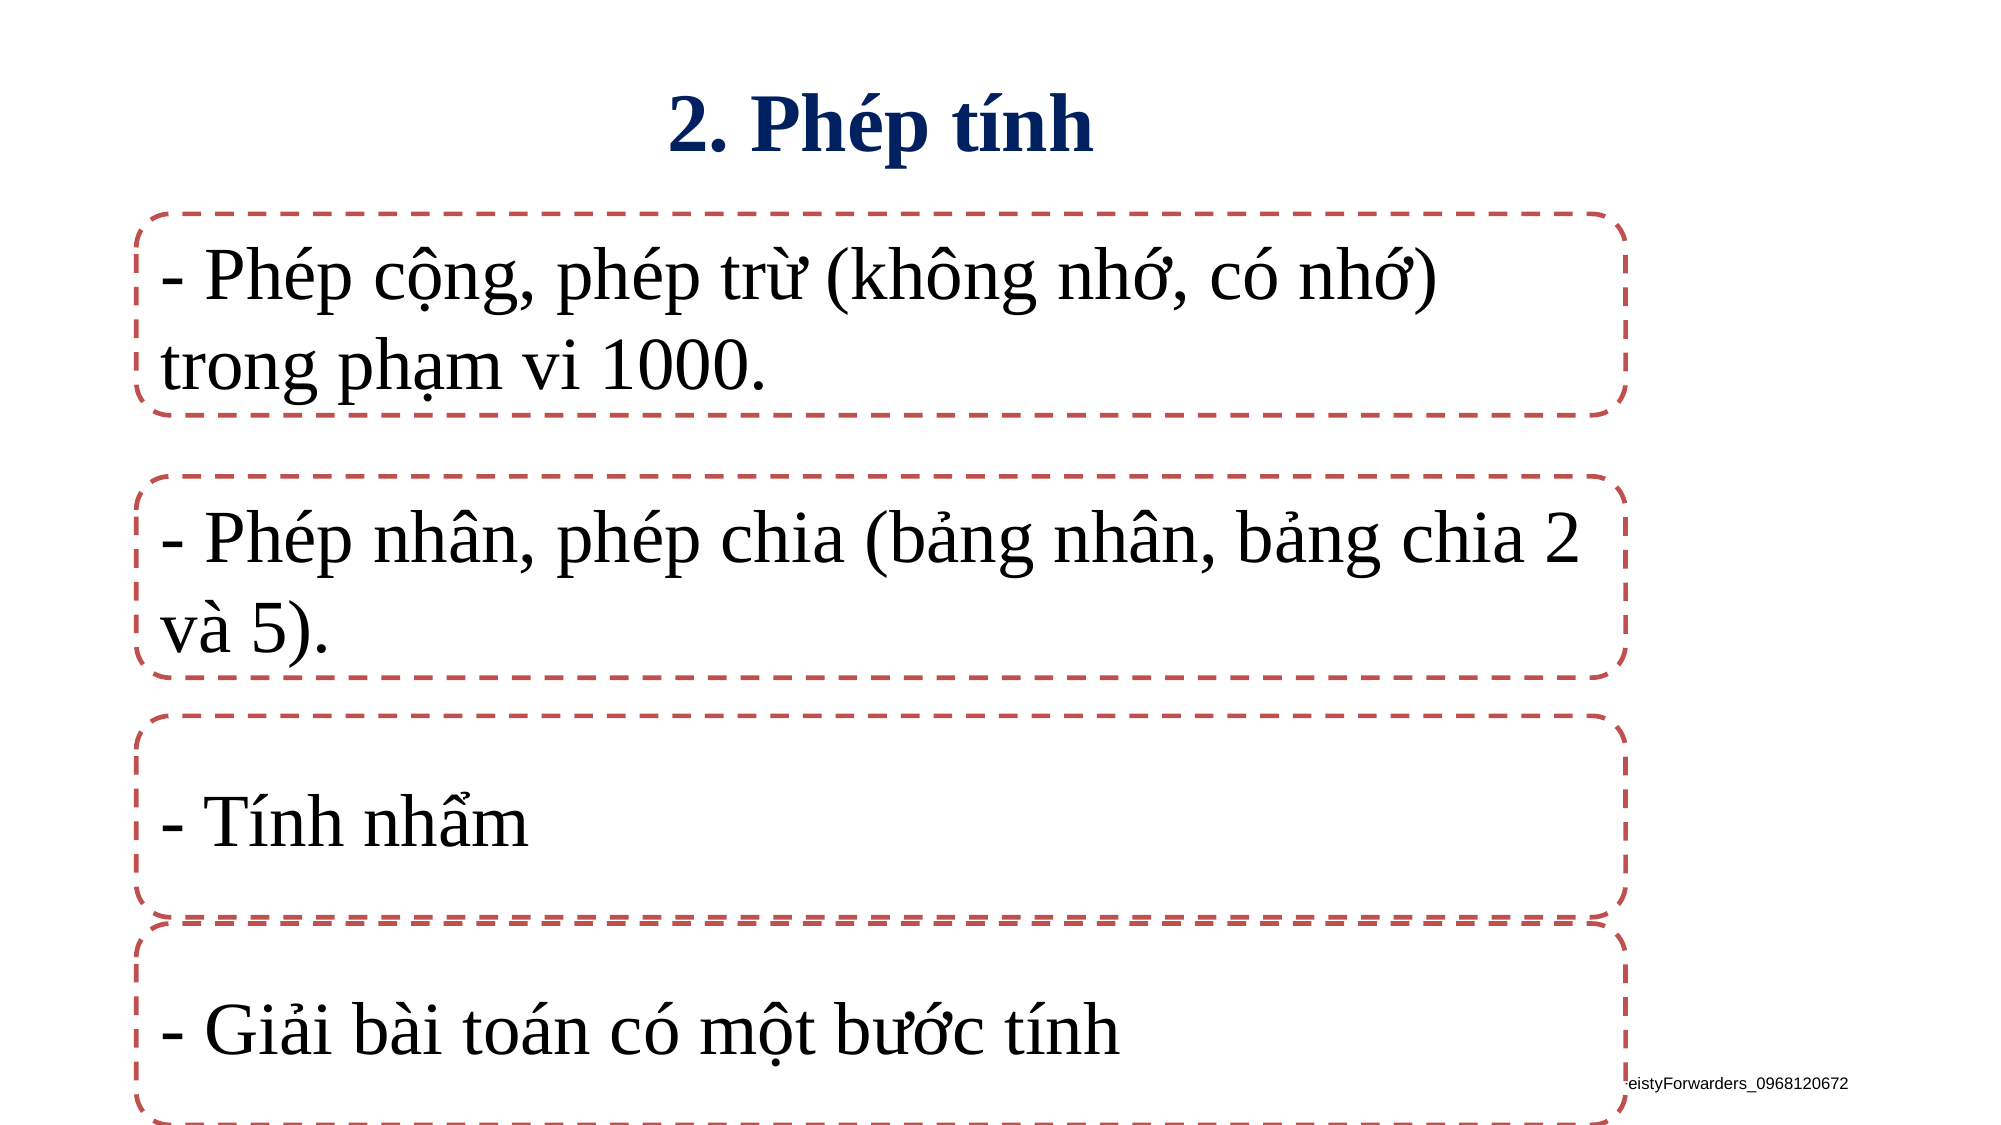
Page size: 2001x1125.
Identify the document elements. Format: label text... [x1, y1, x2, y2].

text_box 2. Phép tính [35, 60, 1726, 175]
text_box - Phép cộng, phép trừ (không nhớ, có nhớ) trong phạm vi 1000. [135, 212, 1627, 417]
text_box - Giải bài toán có một bước tính [135, 922, 1627, 1125]
text_box - Phép nhân, phép chia (bảng nhân, bảng chia 2 và 5). [135, 475, 1627, 679]
text_box - Tính nhẩm [135, 714, 1627, 919]
